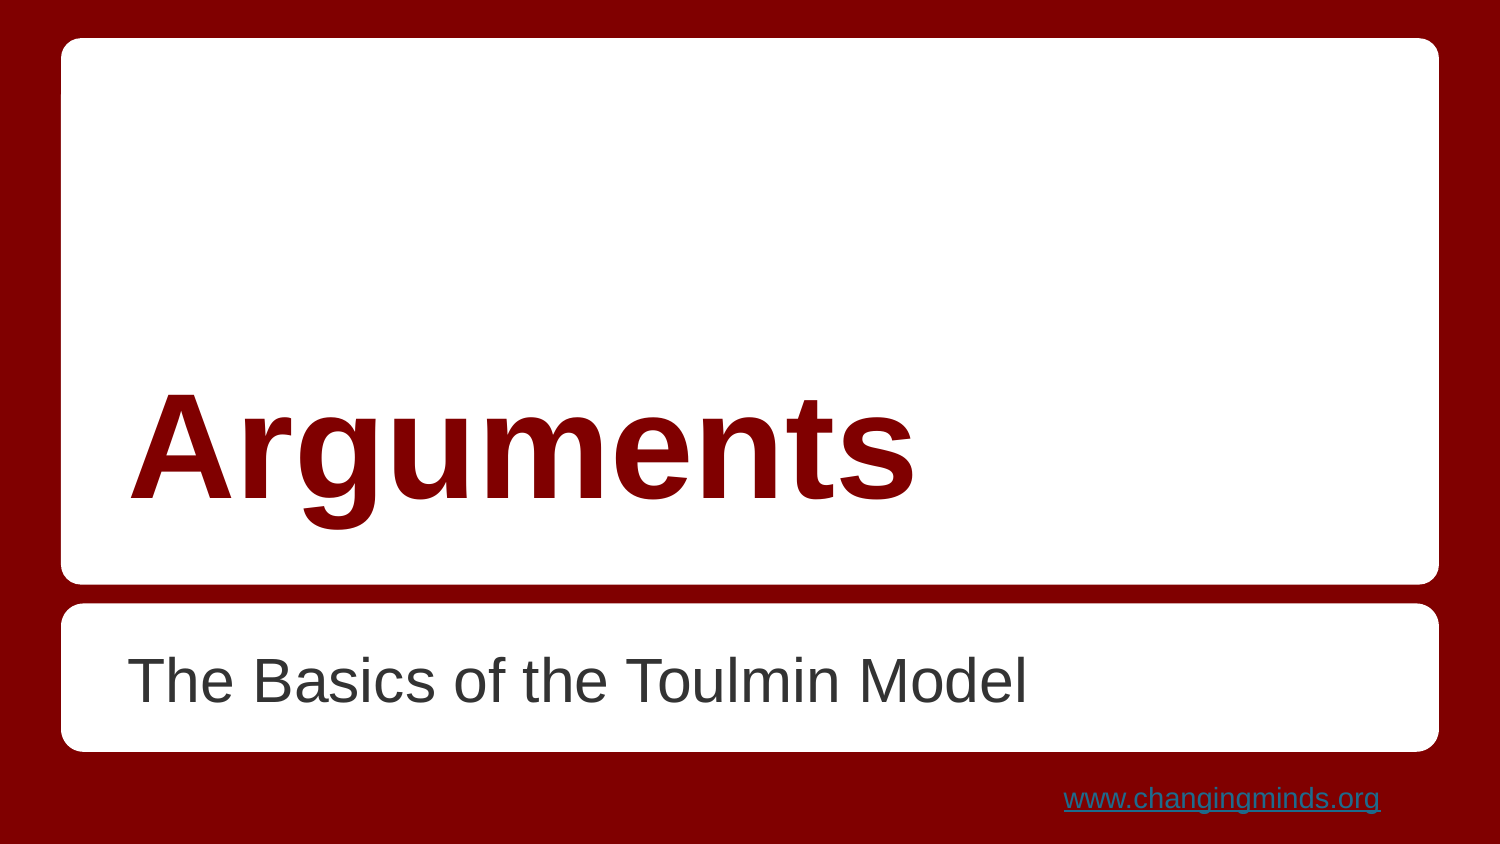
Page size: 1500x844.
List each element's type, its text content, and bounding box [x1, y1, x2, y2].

title Arguments [112, 77, 1388, 544]
subtitle The Basics of the Toulmin Model [112, 639, 1388, 715]
text_box www.changingminds.org [1048, 764, 1420, 821]
